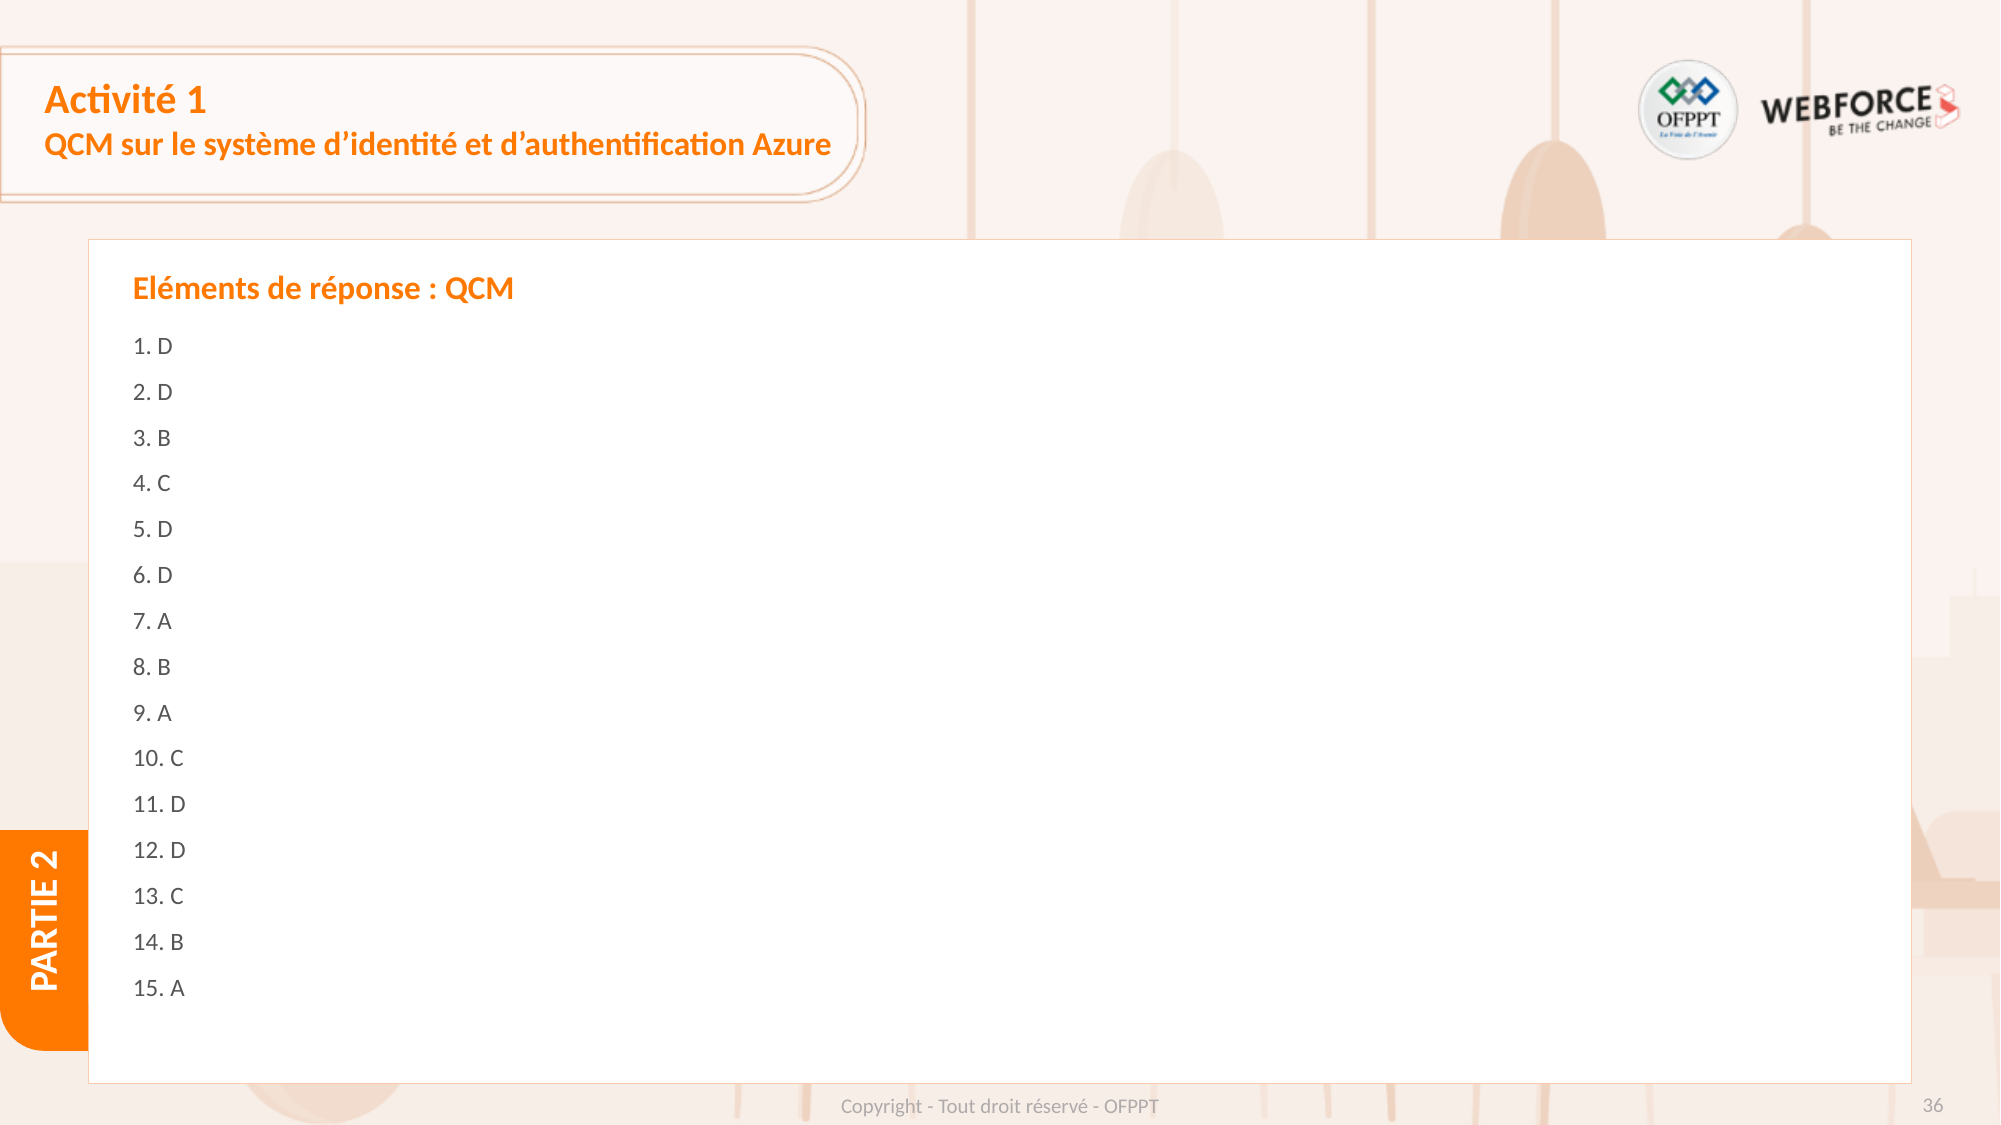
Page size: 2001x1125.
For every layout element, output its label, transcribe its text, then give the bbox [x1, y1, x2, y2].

list Eléments de réponse : QCM [118, 265, 1881, 318]
picture [1754, 75, 1967, 145]
list 1. D 2. D 3. B 4. C 5. D 6. D 7. A 8. B 9. A 10. C 11. D 12. D 13. C 14. B 15. A [118, 318, 1881, 1060]
picture [1634, 56, 1743, 164]
title Activité 1 [29, 65, 863, 119]
list QCM sur le système d’identité et d’authentification Azure [29, 119, 863, 192]
